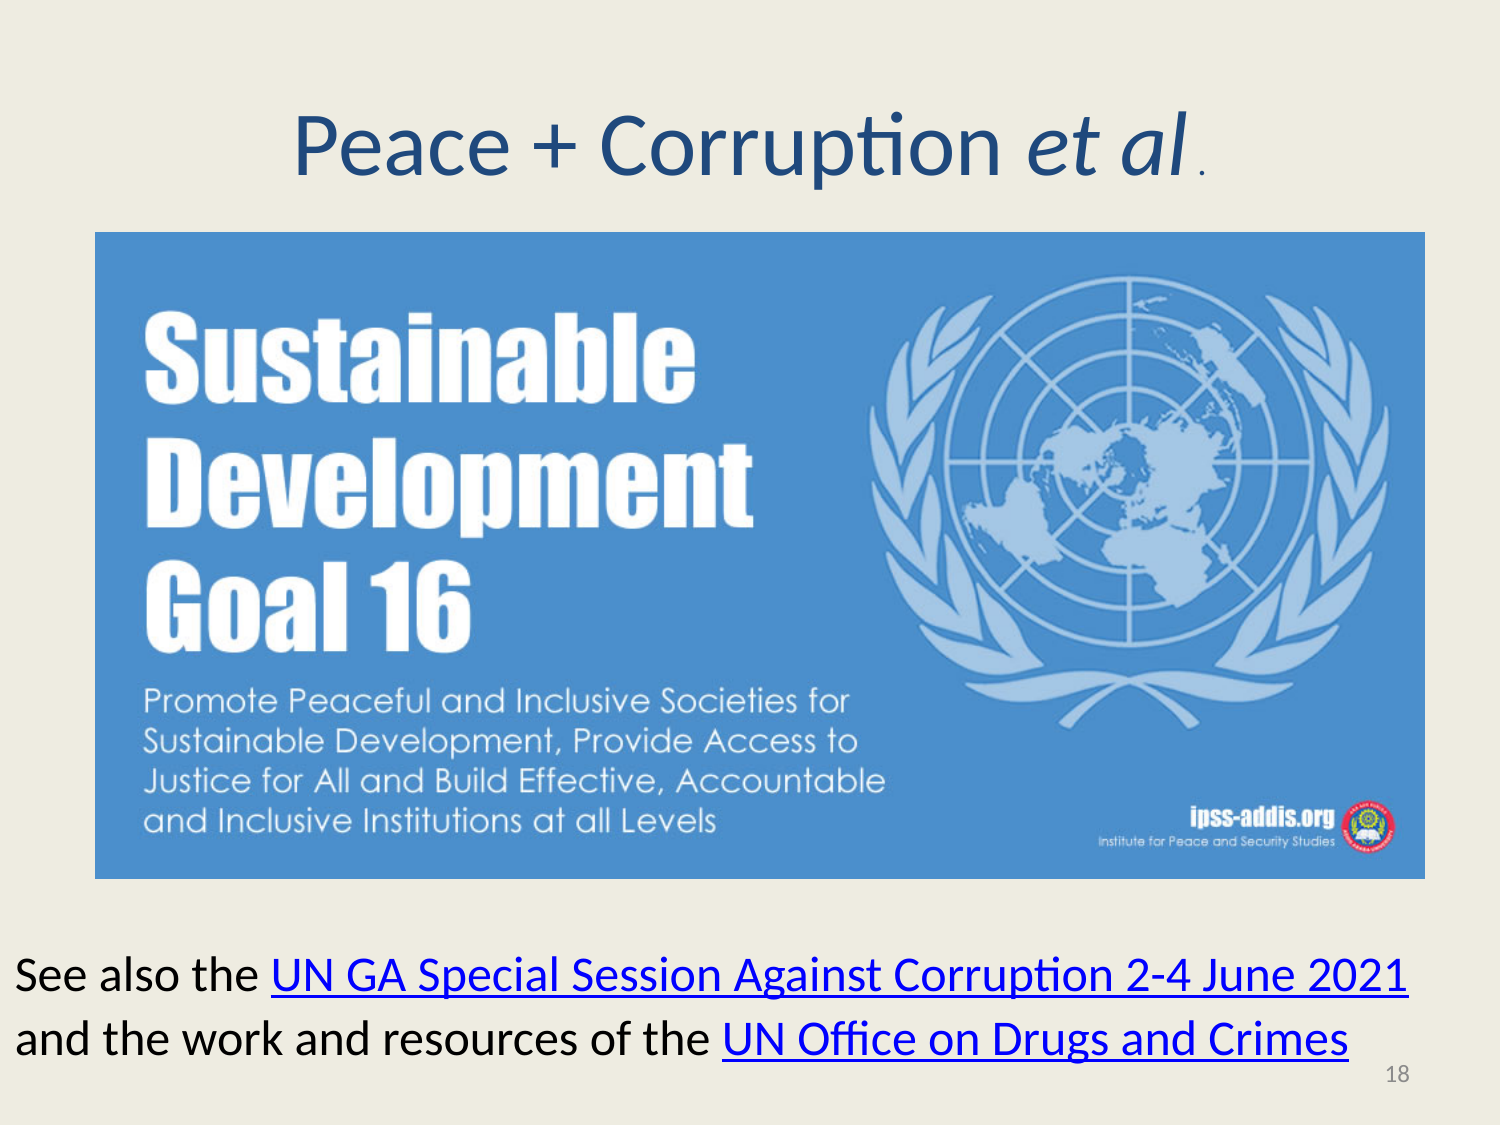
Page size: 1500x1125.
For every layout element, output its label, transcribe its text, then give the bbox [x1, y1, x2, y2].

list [95, 232, 1426, 879]
slide_number 18 [1074, 1073, 1425, 1103]
text_box See also the UN GA Special Session Against Corruption 2-4 June 2021 and the work and resources of the UN Office on Drugs and Crimes [0, 929, 1500, 1073]
title Peace + Corruption et al . [74, 44, 1426, 233]
